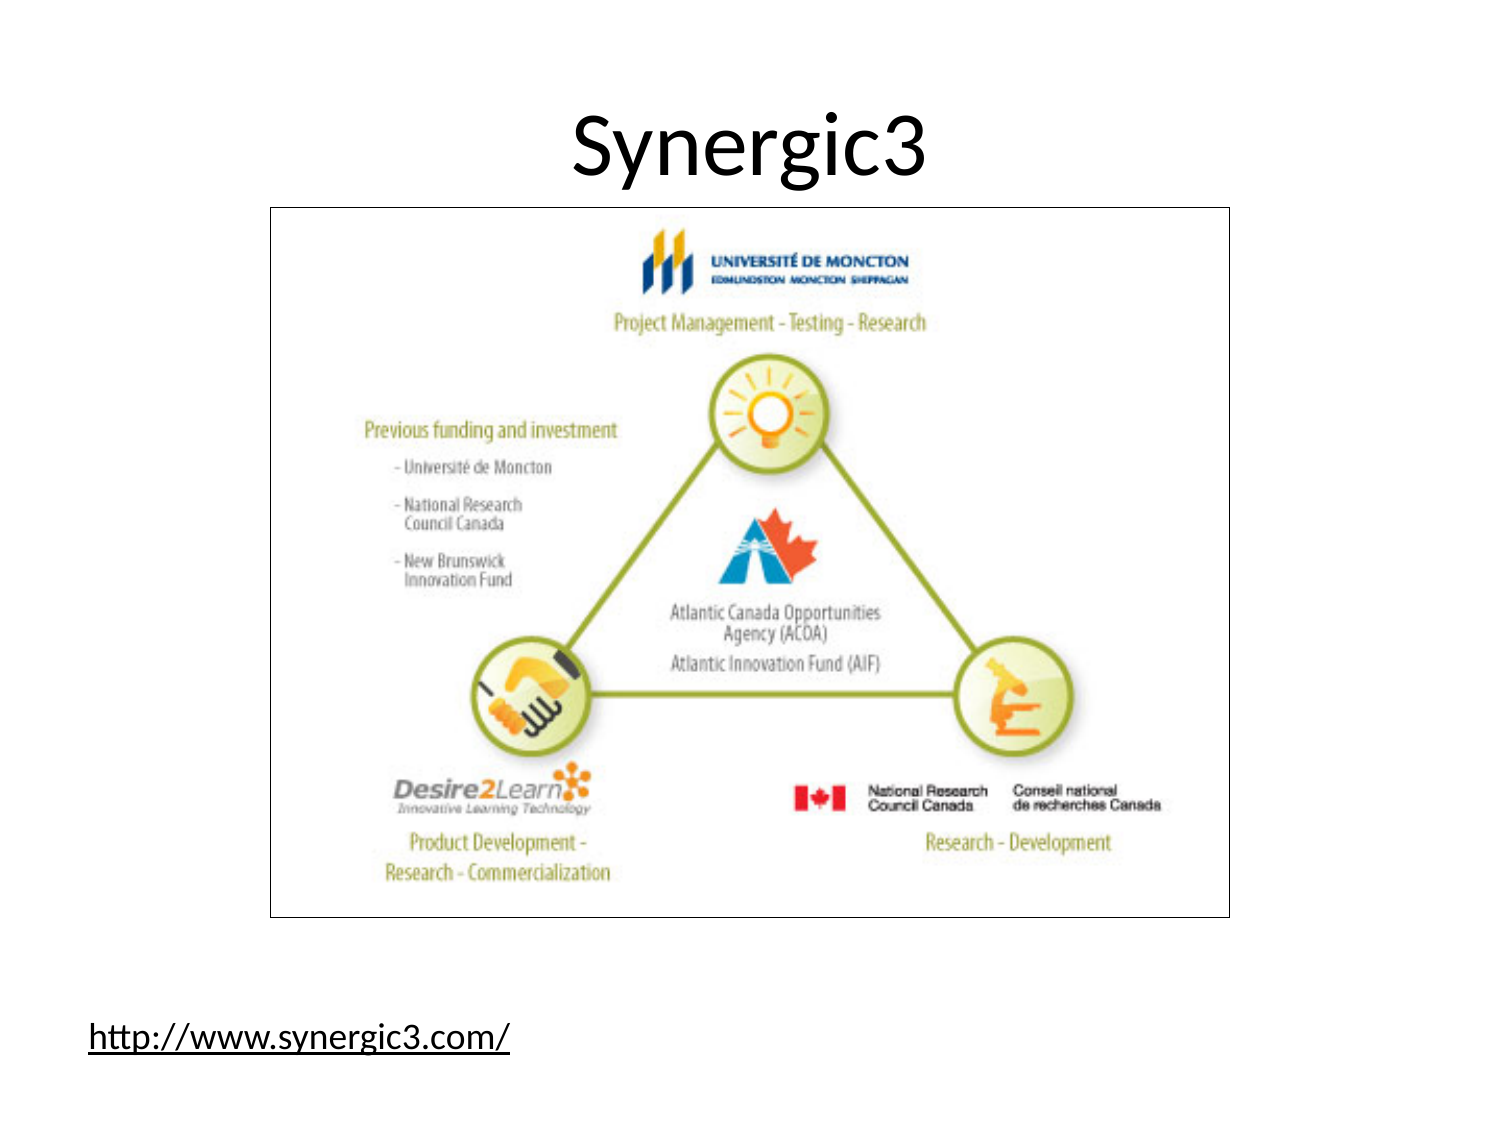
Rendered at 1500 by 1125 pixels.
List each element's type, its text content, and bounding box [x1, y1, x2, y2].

text_box http://www.synergic3.com/ [73, 1004, 534, 1065]
picture [270, 206, 1230, 918]
title Synergic3 [75, 45, 1425, 233]
